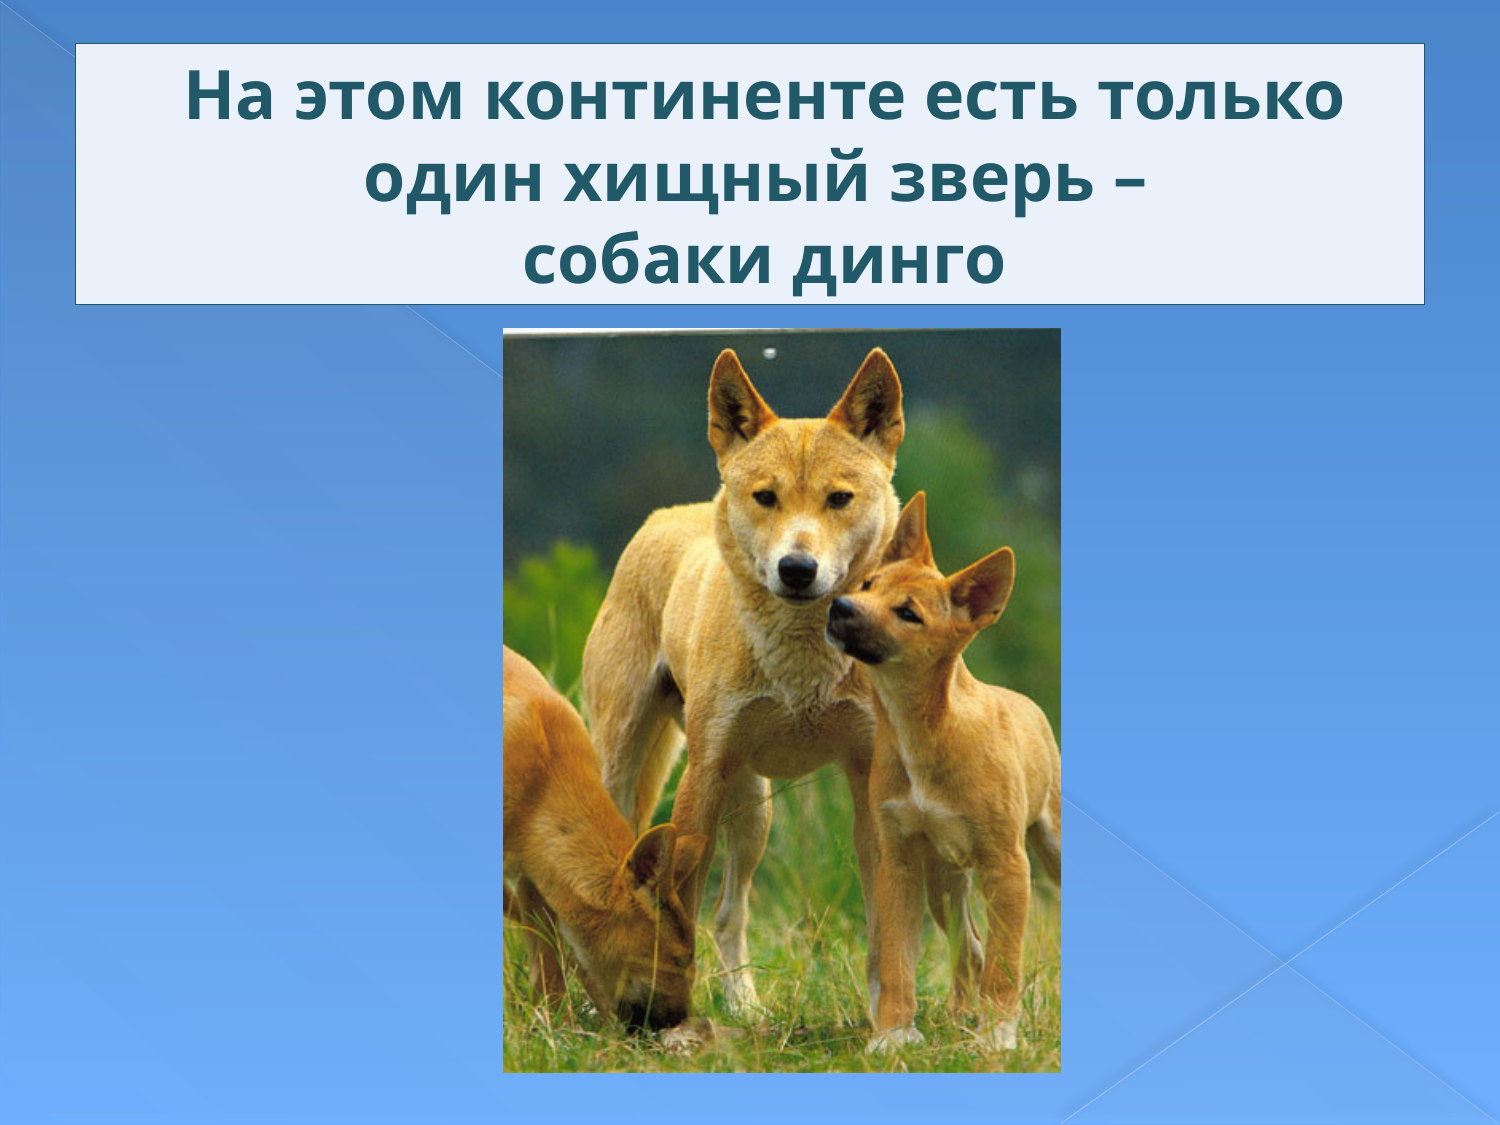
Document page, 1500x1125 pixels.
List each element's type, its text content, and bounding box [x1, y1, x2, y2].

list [503, 327, 1061, 1073]
title На этом континенте есть только один хищный зверь – собаки динго [75, 43, 1425, 305]
